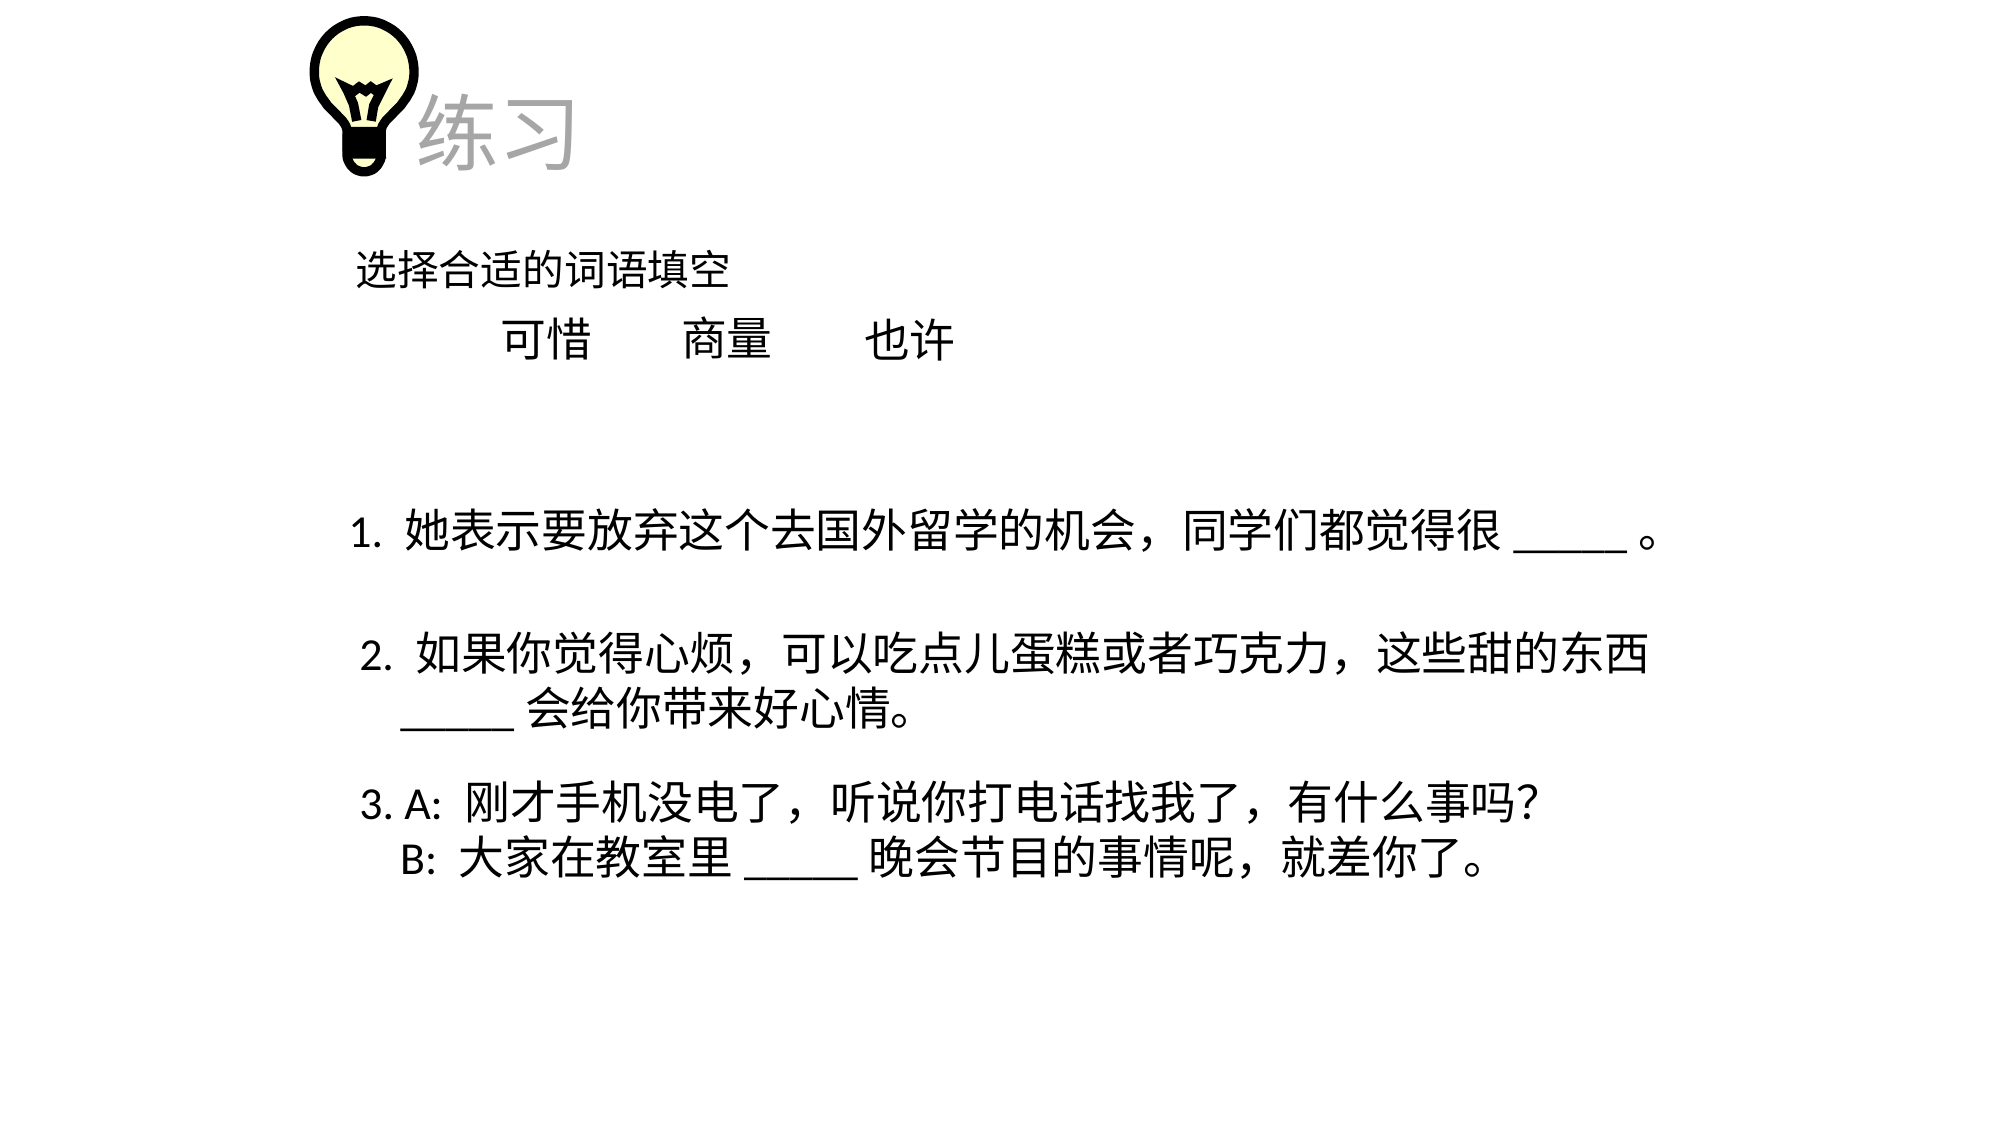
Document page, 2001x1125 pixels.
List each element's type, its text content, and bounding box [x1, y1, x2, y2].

text_box 1. 她表示要放弃这个去国外留学的机会，同学们都觉得很_____。 [340, 494, 1692, 565]
text_box 选择合适的词语填空 [348, 235, 749, 301]
text_box 可惜 [492, 302, 600, 373]
text_box 也许 [856, 303, 974, 374]
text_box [314, 20, 1686, 190]
text_box 3. A: 刚才手机没电了，听说你打电话找我了，有什么事吗？ B: 大家在教室里_____晚会节目的事情呢，就差你了。 [351, 766, 1570, 892]
text_box 商量 [673, 302, 781, 372]
text_box 2. 如果你觉得心烦，可以吃点儿蛋糕或者巧克力，这些甜的东西 _____会给你带来好心情。 [351, 616, 1659, 742]
